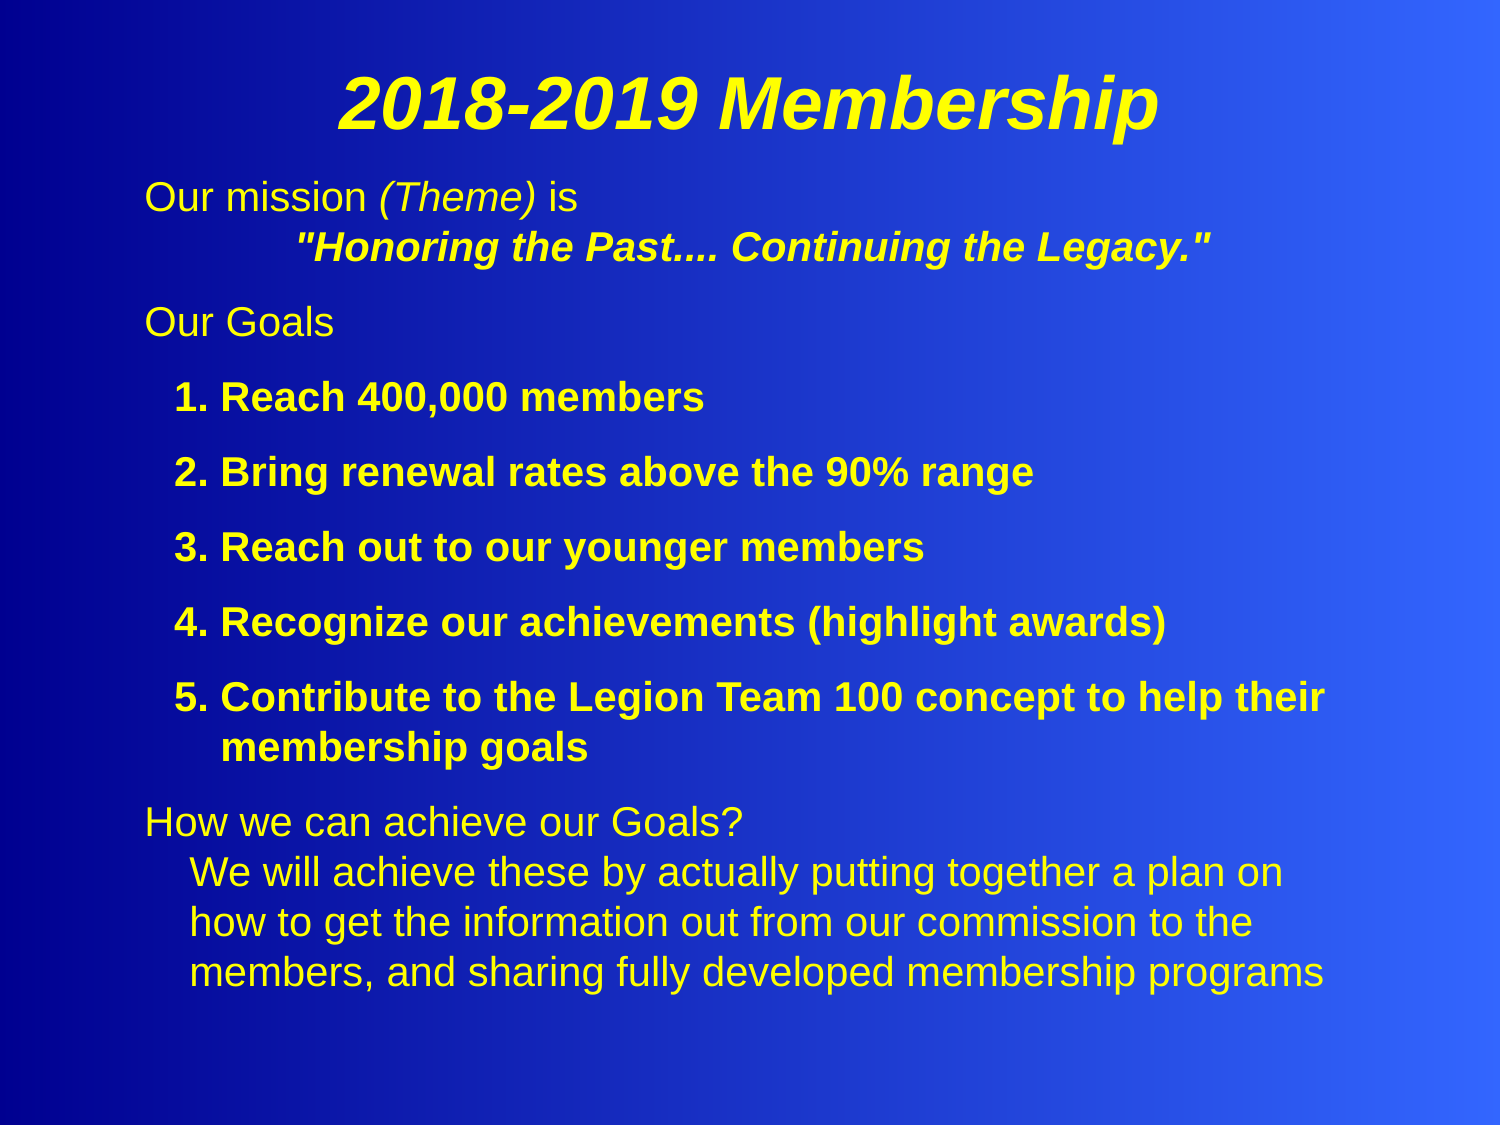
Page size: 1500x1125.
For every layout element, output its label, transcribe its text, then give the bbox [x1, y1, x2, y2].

list Our mission (Theme) is "Honoring the Past.... Continuing the Legacy." Our Goals Reach 400,000 members Bring renewal rates above the 90% range Reach out to our younger members Recognize our achievements (highlight awards) Contribute to the Legion Team 100 concept to help their membership goals How we can achieve our Goals? We will achieve these by actually putting together a plan on how to get the information out from our commission to the members, and sharing fully developed membership programs [129, 245, 1360, 1067]
text_box 2018-2019 Membership [74, 47, 1425, 245]
